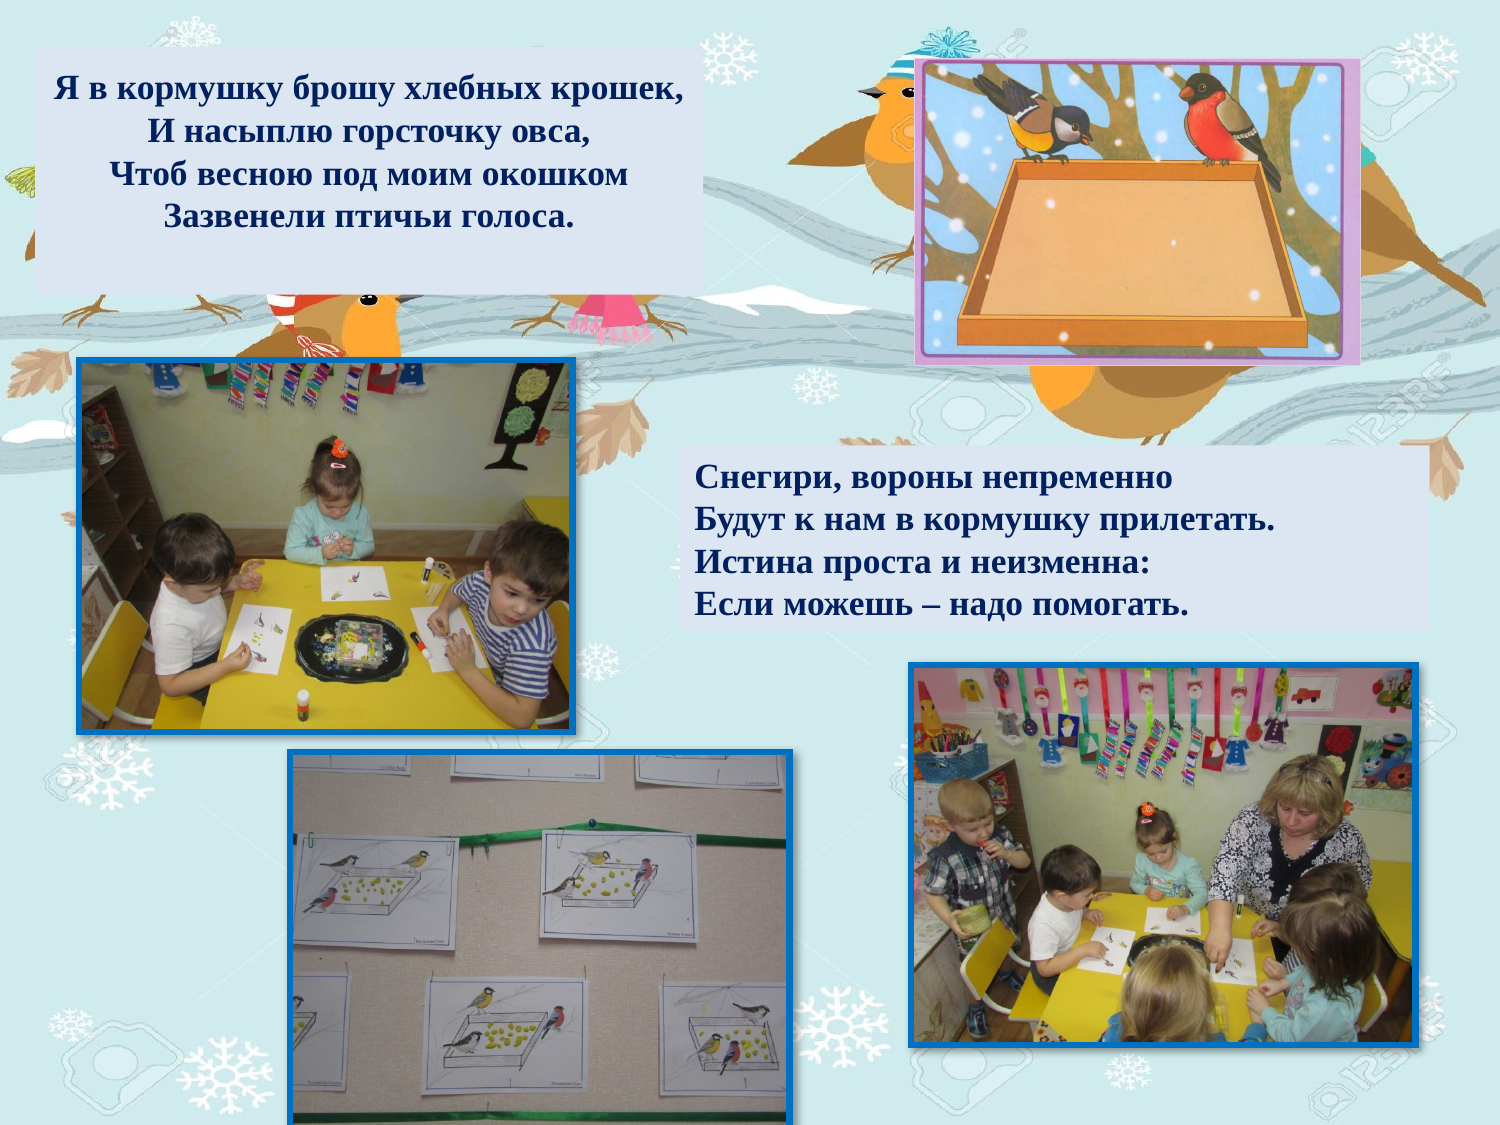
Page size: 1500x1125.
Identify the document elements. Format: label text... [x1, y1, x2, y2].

text_box Снегири, вороны непременно Будут к нам в кормушку прилетать. Истина проста и неизменна: Если можешь – надо помогать. [679, 445, 1430, 631]
picture [0, 0, 1500, 1125]
title Я в кормушку брошу хлебных крошек, И насыплю горсточку овса, Чтоб весною под моим окошком Зазвенели птичьи голоса. [35, 46, 704, 295]
picture [292, 754, 787, 1125]
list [913, 58, 1361, 366]
